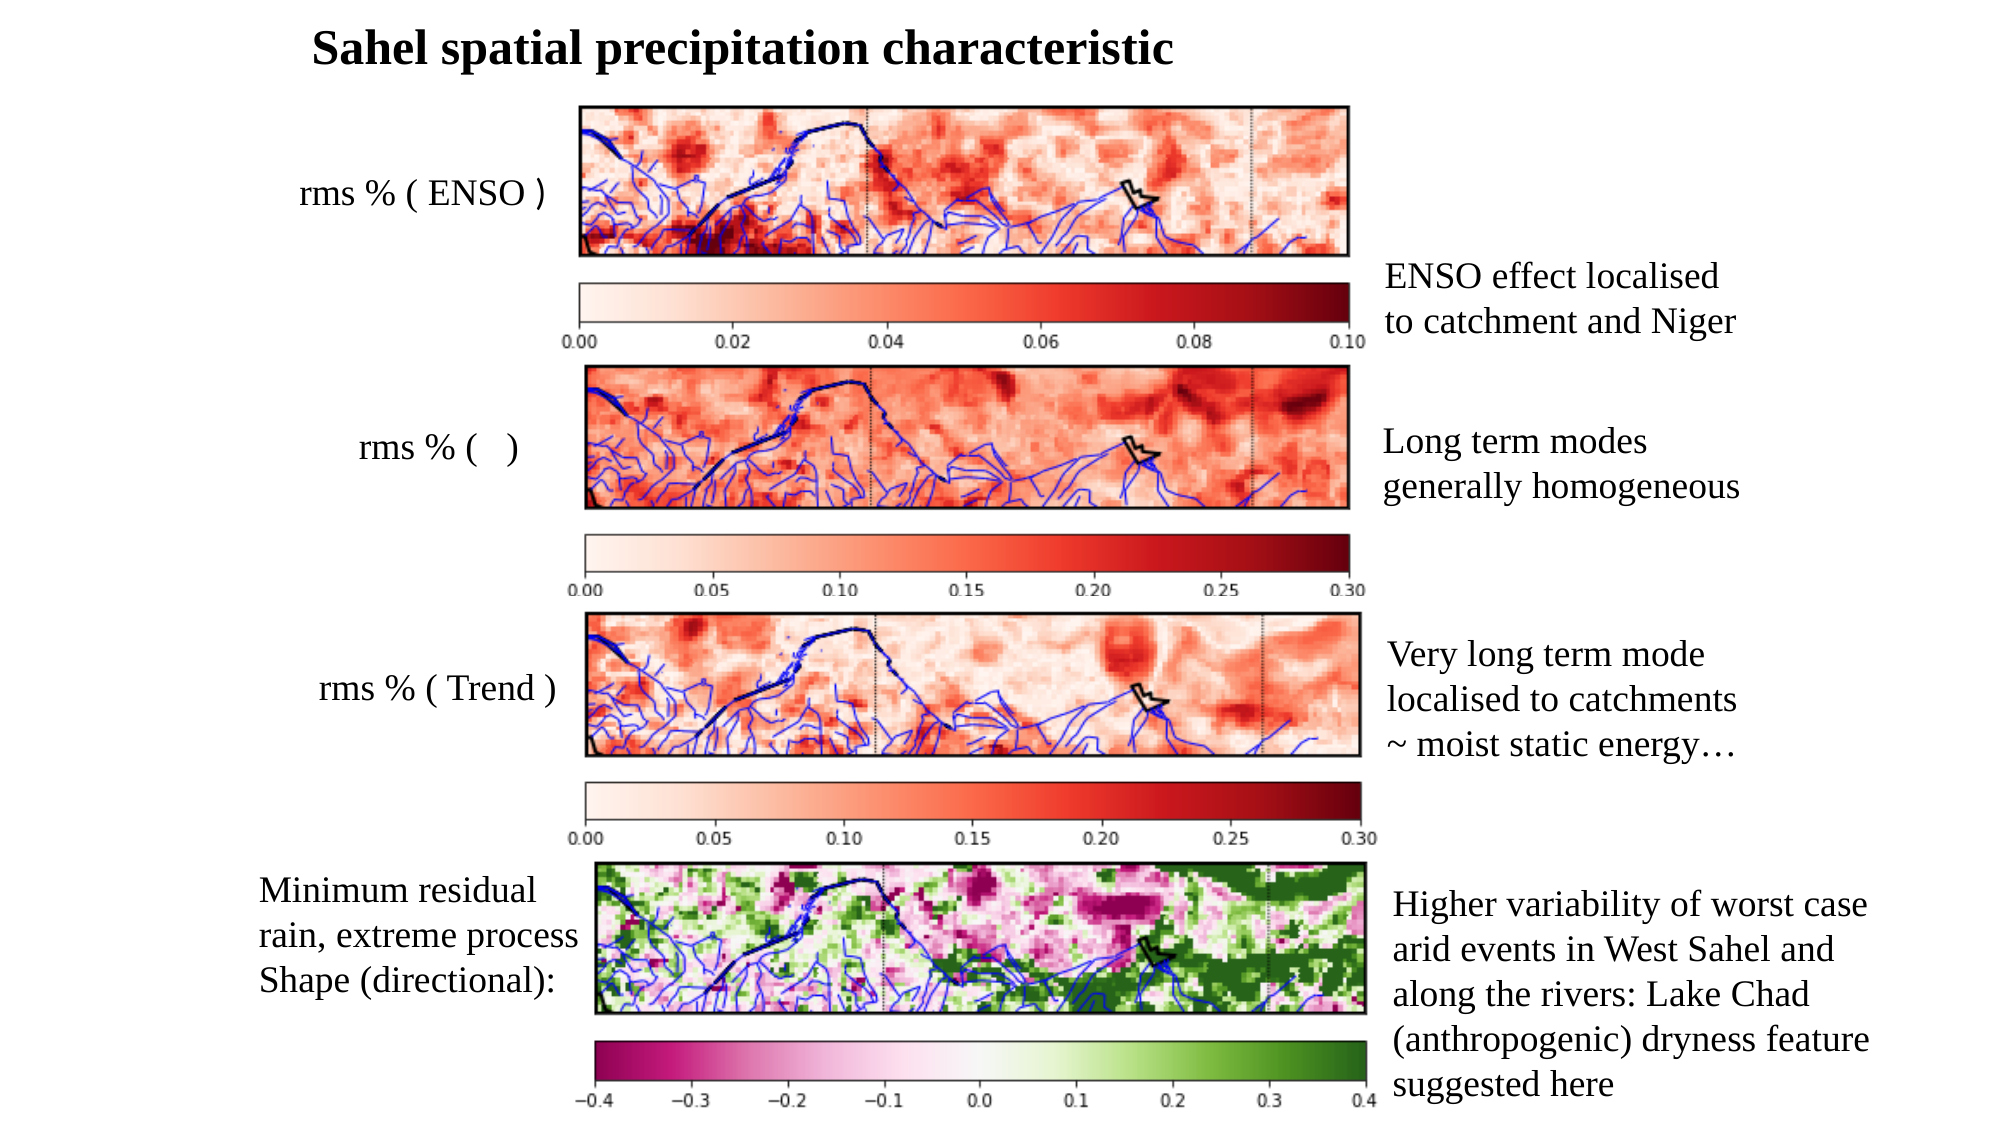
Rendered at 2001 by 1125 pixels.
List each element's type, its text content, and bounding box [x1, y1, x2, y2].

text_box Higher variability of worst case arid events in West Sahel and along the rivers: Lake Chad (anthropogenic) dryness feature suggested here [1390, 871, 1947, 1112]
picture [548, 89, 1390, 1121]
text_box Sahel spatial precipitation characteristic [296, 7, 1190, 82]
text_box Long term modes generally homogeneous [1378, 408, 1756, 514]
text_box Minimum residual rain, extreme process Shape (directional): [244, 857, 562, 1008]
text_box Very long term mode localised to catchments ~ moist static energy… [1390, 621, 1792, 772]
text_box rms % ( ENSO ) [284, 160, 548, 221]
text_box rms % ( Trend ) [304, 655, 554, 716]
text_box ENSO effect localised to catchment and Niger [1378, 243, 1752, 349]
